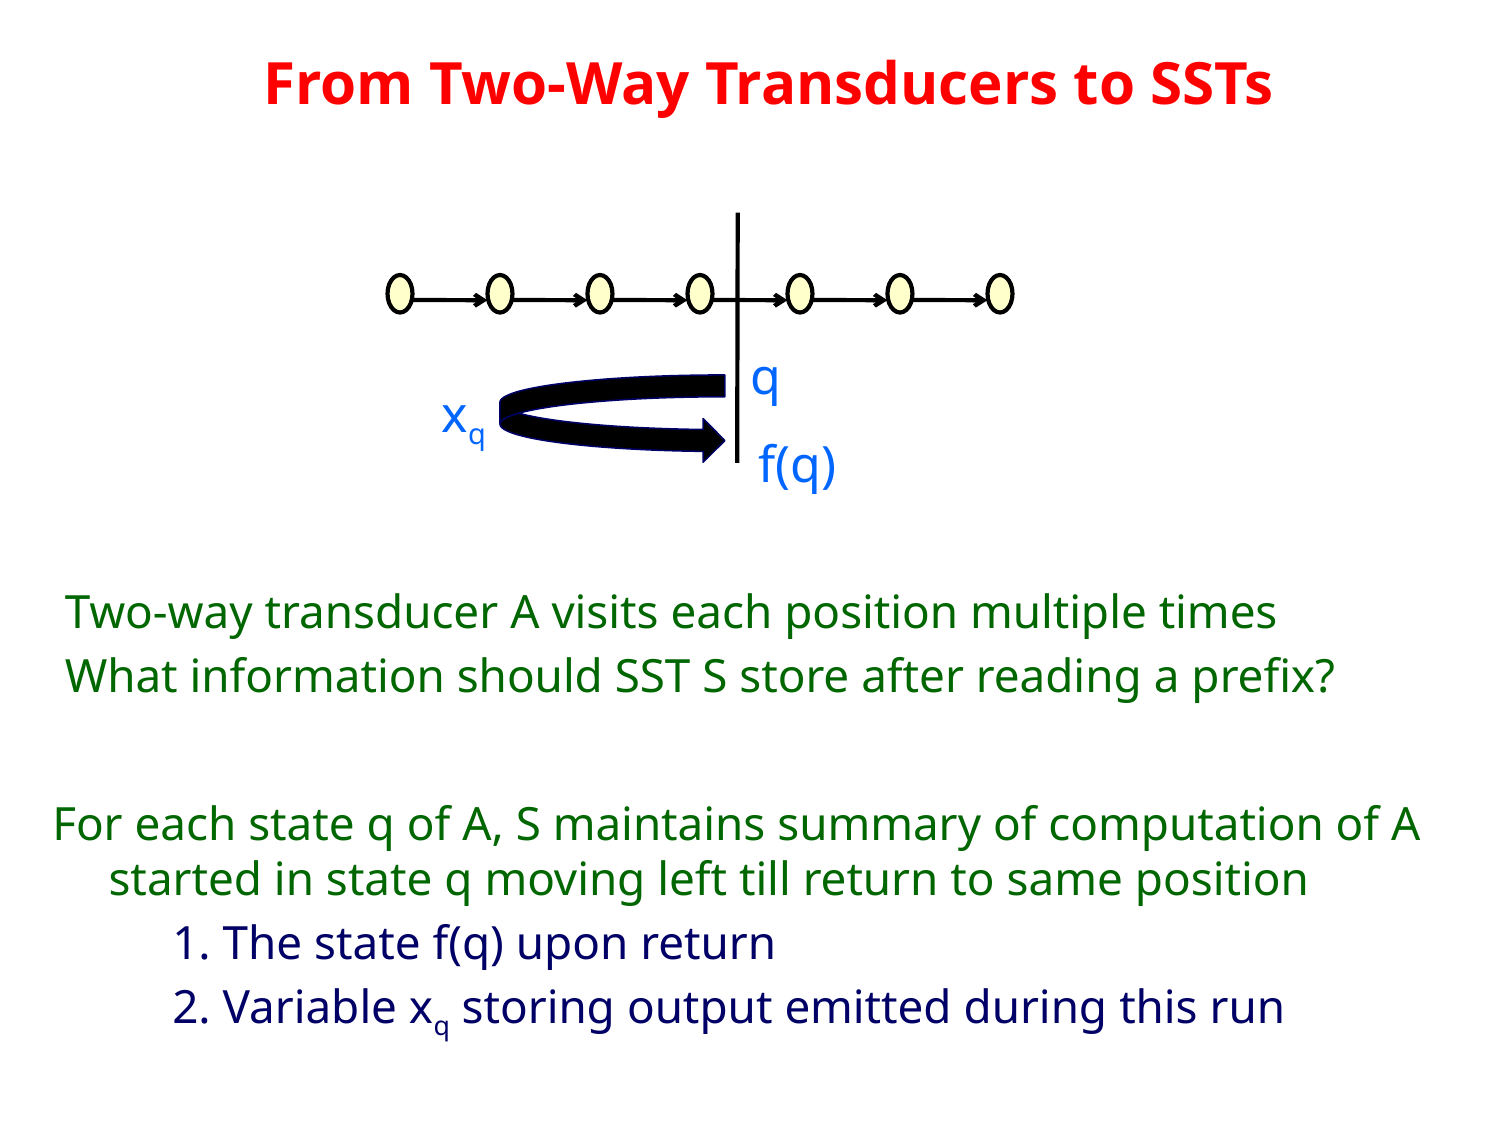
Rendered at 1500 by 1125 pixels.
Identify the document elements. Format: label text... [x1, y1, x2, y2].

text_box q [735, 348, 796, 413]
title From Two-Way Transducers to SSTs [37, 37, 1500, 126]
text_box For each state q of A, S maintains summary of computation of A started in state q moving left till return to same position 1. The state f(q) upon return 2. Variable xq storing output emitted during this run [37, 787, 1500, 1075]
text_box [687, 275, 713, 313]
text_box [501, 374, 725, 463]
text_box xq [426, 374, 501, 458]
text_box [787, 275, 813, 313]
text_box [387, 275, 413, 313]
text_box [887, 275, 913, 313]
text_box [987, 275, 1013, 313]
text_box [587, 275, 613, 313]
text_box f(q) [743, 424, 851, 500]
text_box [487, 275, 513, 313]
text_box Two-way transducer A visits each position multiple times What information should SST S store after reading a prefix? [49, 574, 1475, 738]
